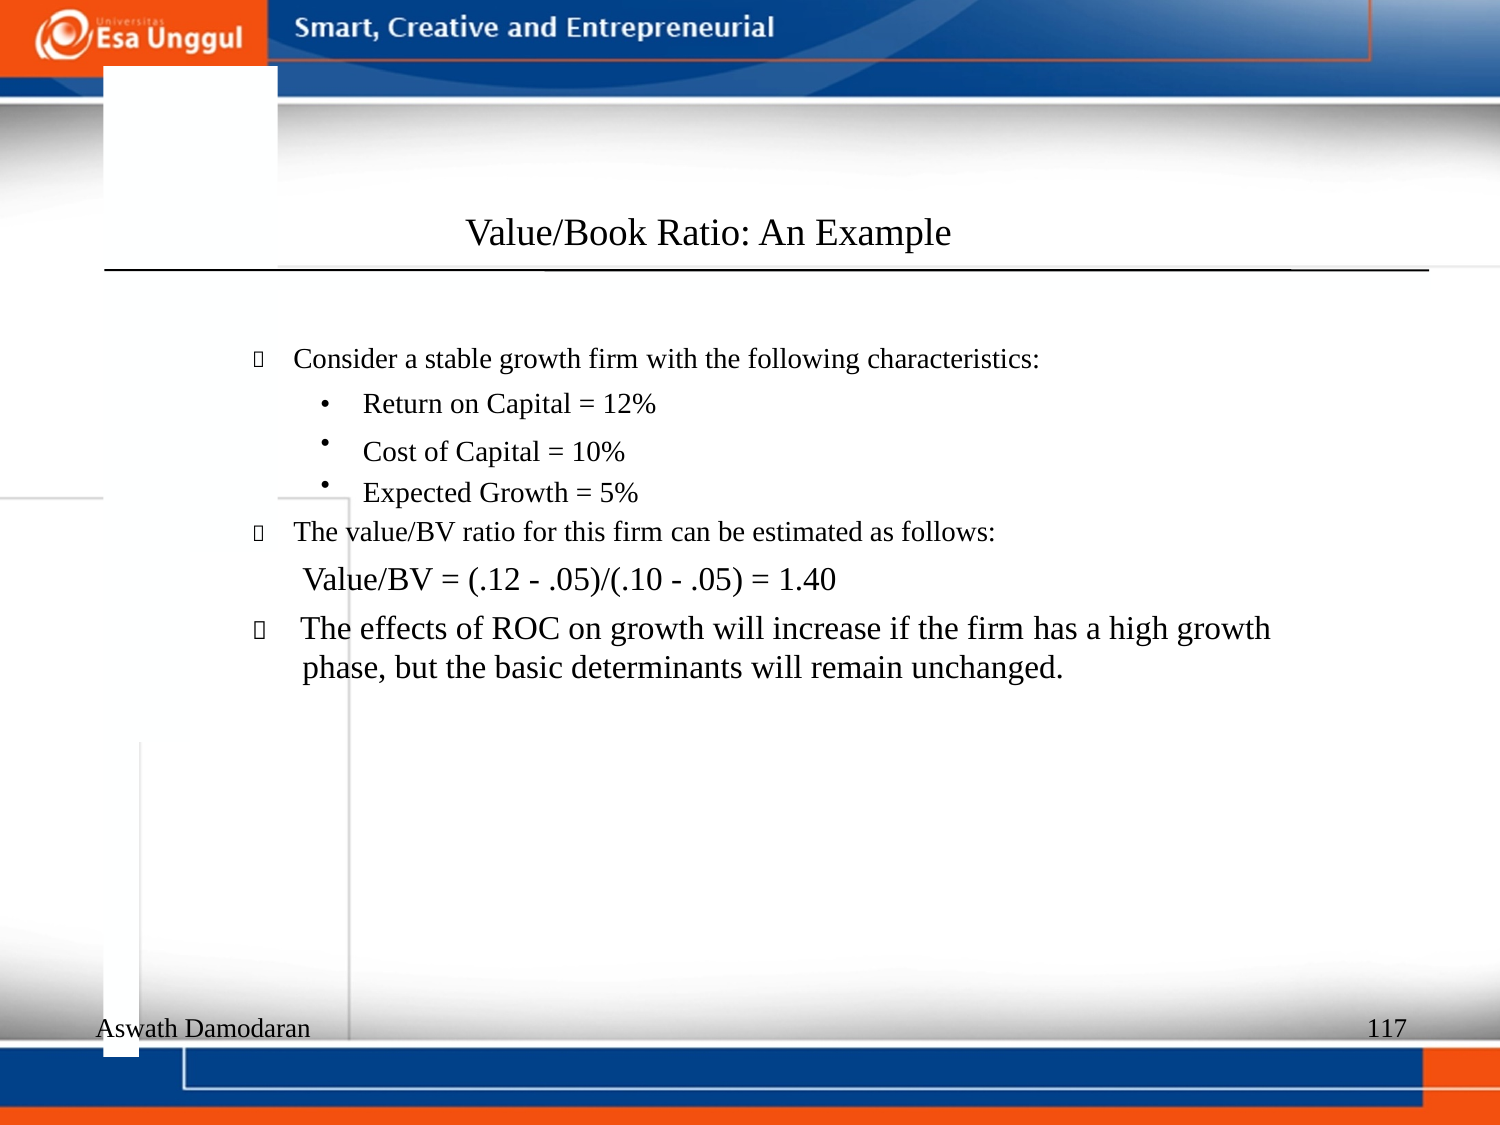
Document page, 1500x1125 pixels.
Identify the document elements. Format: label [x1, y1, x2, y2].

text_box [1365, 1015, 1412, 1046]
text_box [463, 214, 1056, 263]
text_box [360, 388, 673, 506]
text_box [93, 66, 1431, 1057]
picture [0, 0, 1500, 1125]
text_box [318, 387, 342, 507]
